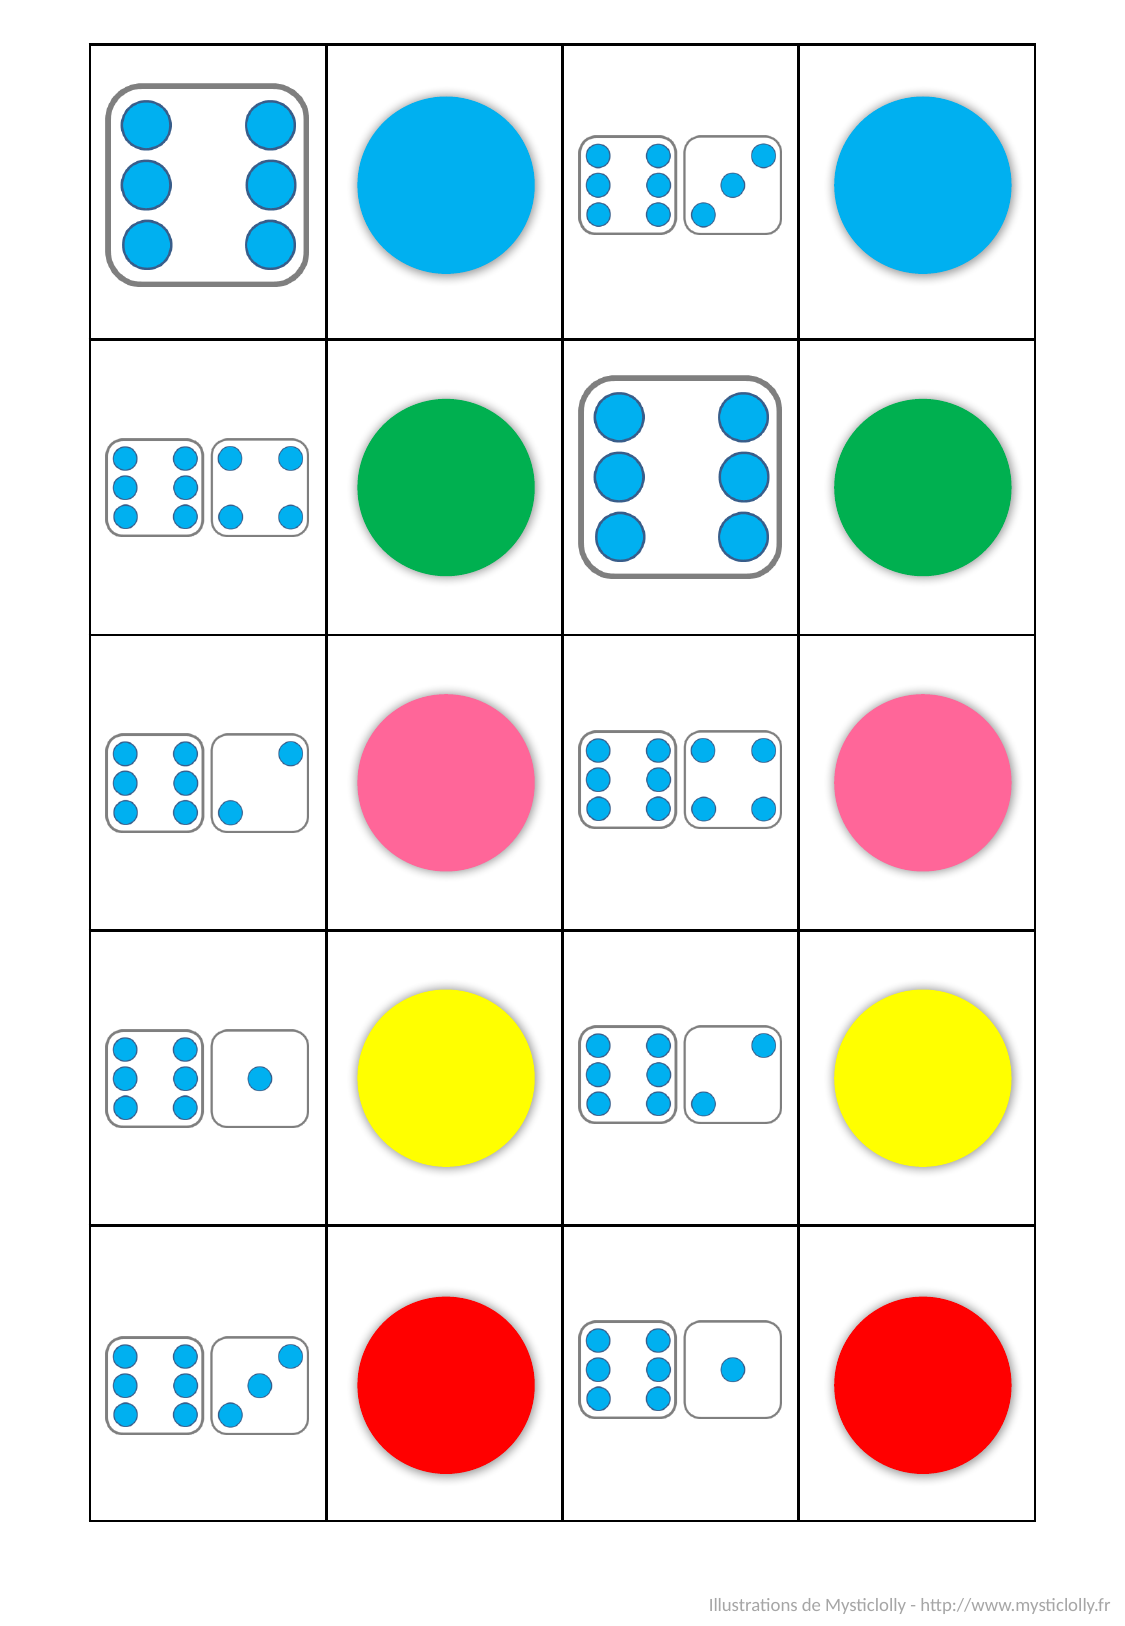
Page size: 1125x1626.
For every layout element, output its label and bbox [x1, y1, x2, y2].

table_header [328, 46, 561, 338]
table_cell [328, 341, 561, 634]
text_box [355, 1294, 537, 1477]
text_box [832, 692, 1014, 874]
table_cell [800, 932, 1034, 1224]
table_cell [800, 636, 1034, 929]
picture [104, 733, 309, 833]
table_header [564, 46, 797, 338]
picture [578, 729, 782, 829]
table_cell [800, 1227, 1034, 1520]
table_cell [328, 1227, 561, 1520]
picture [578, 1320, 782, 1420]
table_header [91, 46, 325, 338]
picture [578, 375, 782, 579]
text_box [355, 987, 537, 1169]
text_box [355, 692, 537, 874]
picture [578, 1025, 782, 1125]
picture [578, 135, 782, 235]
picture [104, 438, 309, 537]
table_cell [91, 636, 325, 929]
text_box [832, 396, 1014, 579]
text_box [355, 94, 537, 276]
table_cell [91, 1227, 325, 1520]
table_cell [91, 932, 325, 1224]
table_cell [564, 932, 797, 1224]
text_box [355, 396, 537, 579]
text_box [832, 987, 1014, 1169]
table_cell [91, 341, 325, 634]
table_cell [328, 636, 561, 929]
text_box [832, 94, 1014, 276]
table_header [800, 46, 1034, 338]
table_cell [564, 636, 797, 929]
table_cell [564, 341, 797, 634]
text_box [832, 1294, 1014, 1477]
table_cell [800, 341, 1034, 634]
table_cell [328, 932, 561, 1224]
table_cell [564, 1227, 797, 1520]
picture [104, 83, 309, 287]
picture [104, 1335, 309, 1435]
picture [104, 1028, 309, 1128]
